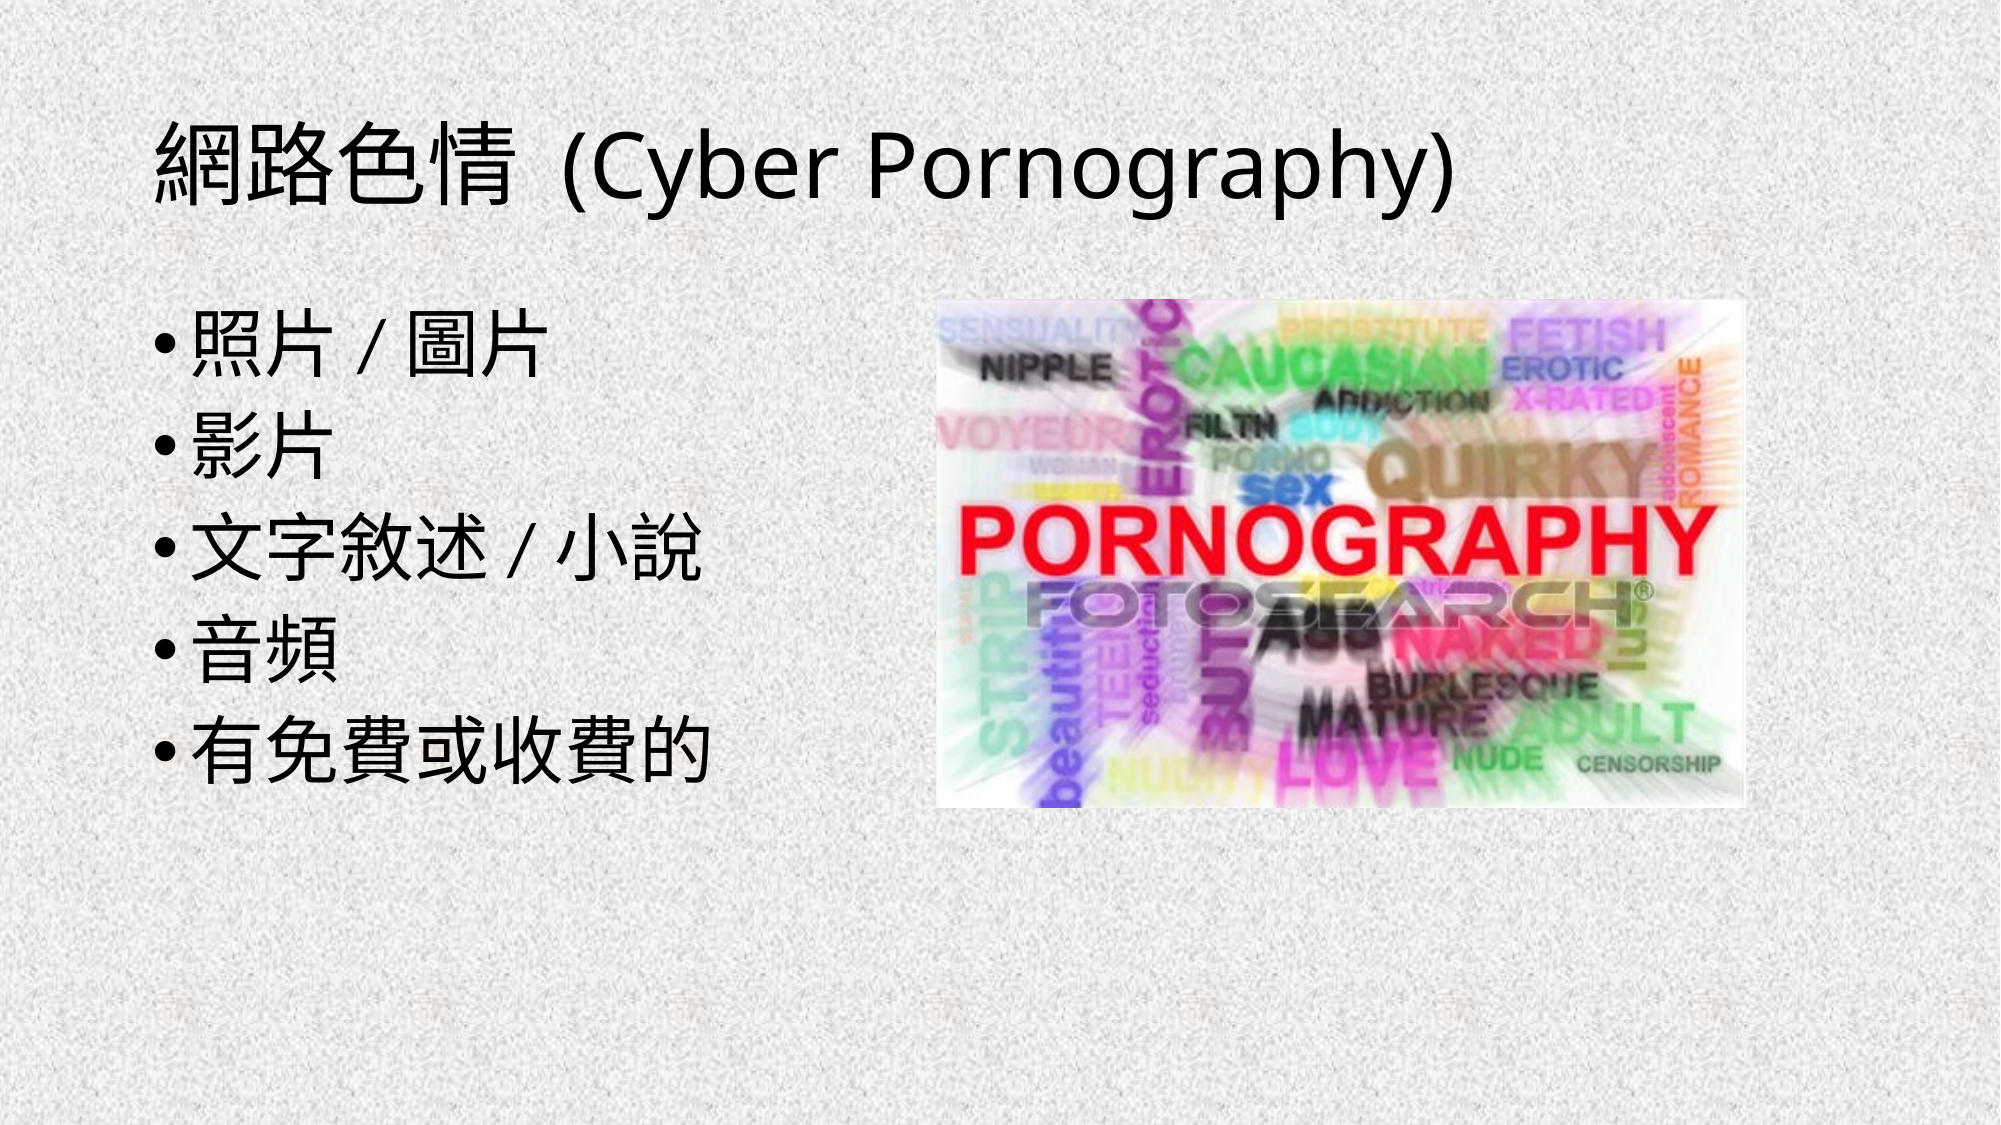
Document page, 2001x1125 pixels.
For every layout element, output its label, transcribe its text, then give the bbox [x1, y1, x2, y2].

picture [0, 0, 2001, 1125]
list 照片/圖片 影片 文字敘述/小說 音頻 有免費或收費的 [137, 299, 1863, 1014]
title 網路色情 (Cyber Pornography) [137, 59, 1863, 278]
